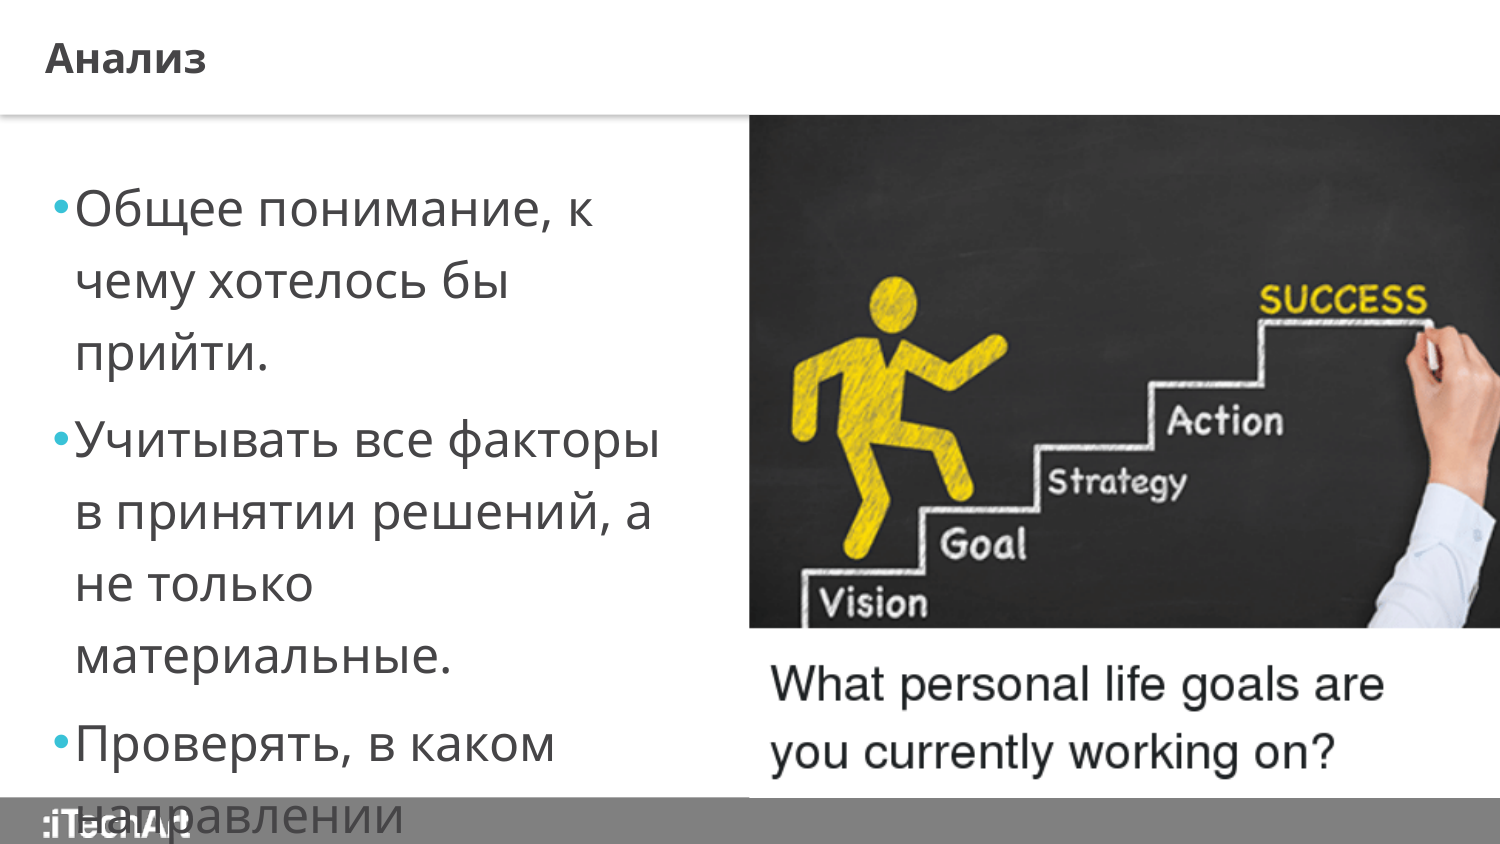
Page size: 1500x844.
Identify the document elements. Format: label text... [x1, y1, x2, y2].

list Анализ [0, 0, 1500, 115]
list Общее понимание, к чему хотелось бы прийти. Учитывать все факторы в принятии решений, а не только материальные. Проверять, в каком направлении движешься. [41, 158, 708, 714]
picture [43, 808, 190, 838]
picture [749, 115, 1500, 798]
